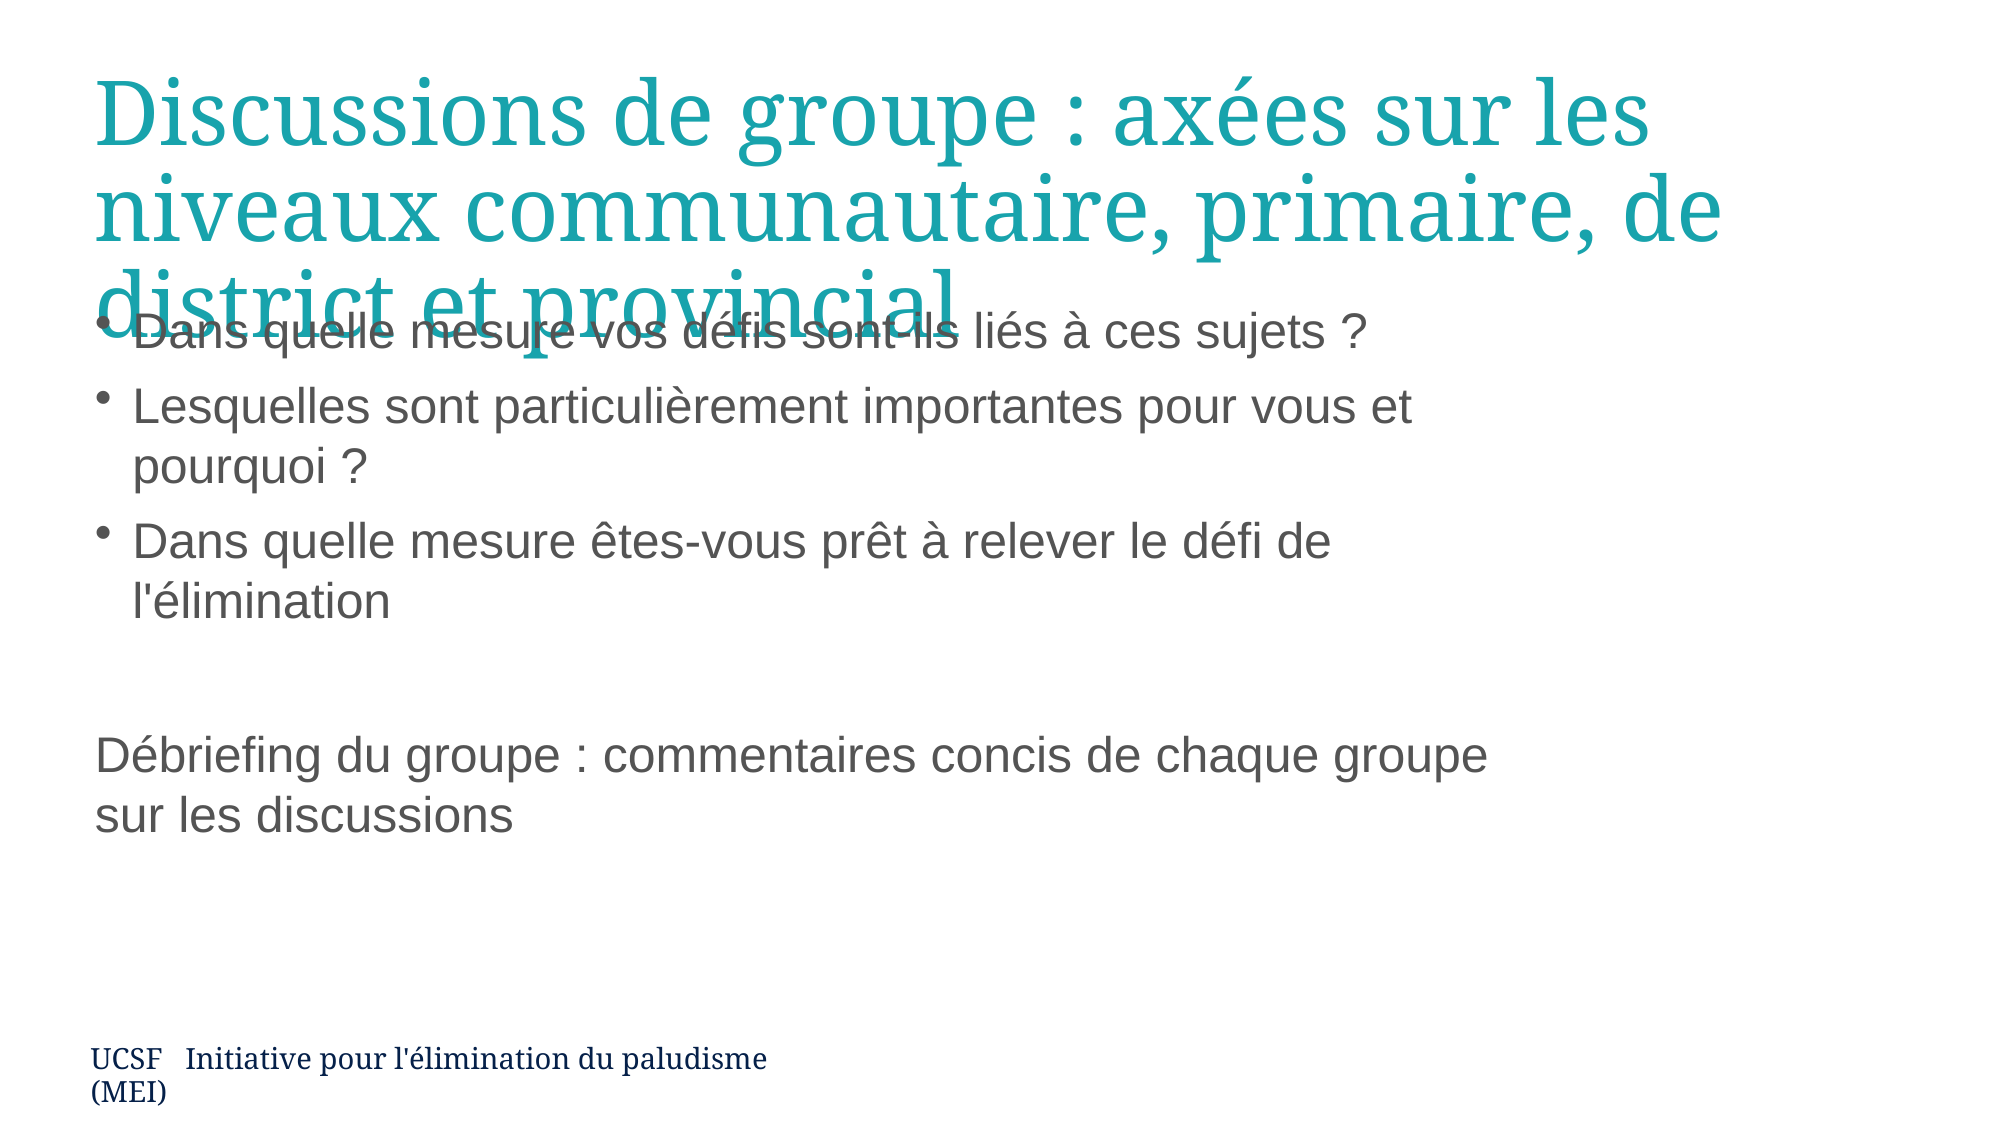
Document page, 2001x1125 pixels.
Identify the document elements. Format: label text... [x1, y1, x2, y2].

title Discussions de groupe : axées sur les niveaux communautaire, primaire, de district et provincial [92, 52, 1846, 356]
text_box Dans quelle mesure vos défis sont-ils liés à ces sujets ? Lesquelles sont particulièrement importantes pour vous et pourquoi ? Dans quelle mesure êtes-vous prêt à relever le défi de l'élimination Débriefing du groupe : commentaires concis de chaque groupe sur les discussions [92, 281, 1546, 843]
footer UCSF Initiative pour l'élimination du paludisme (MEI) [88, 1042, 800, 1125]
